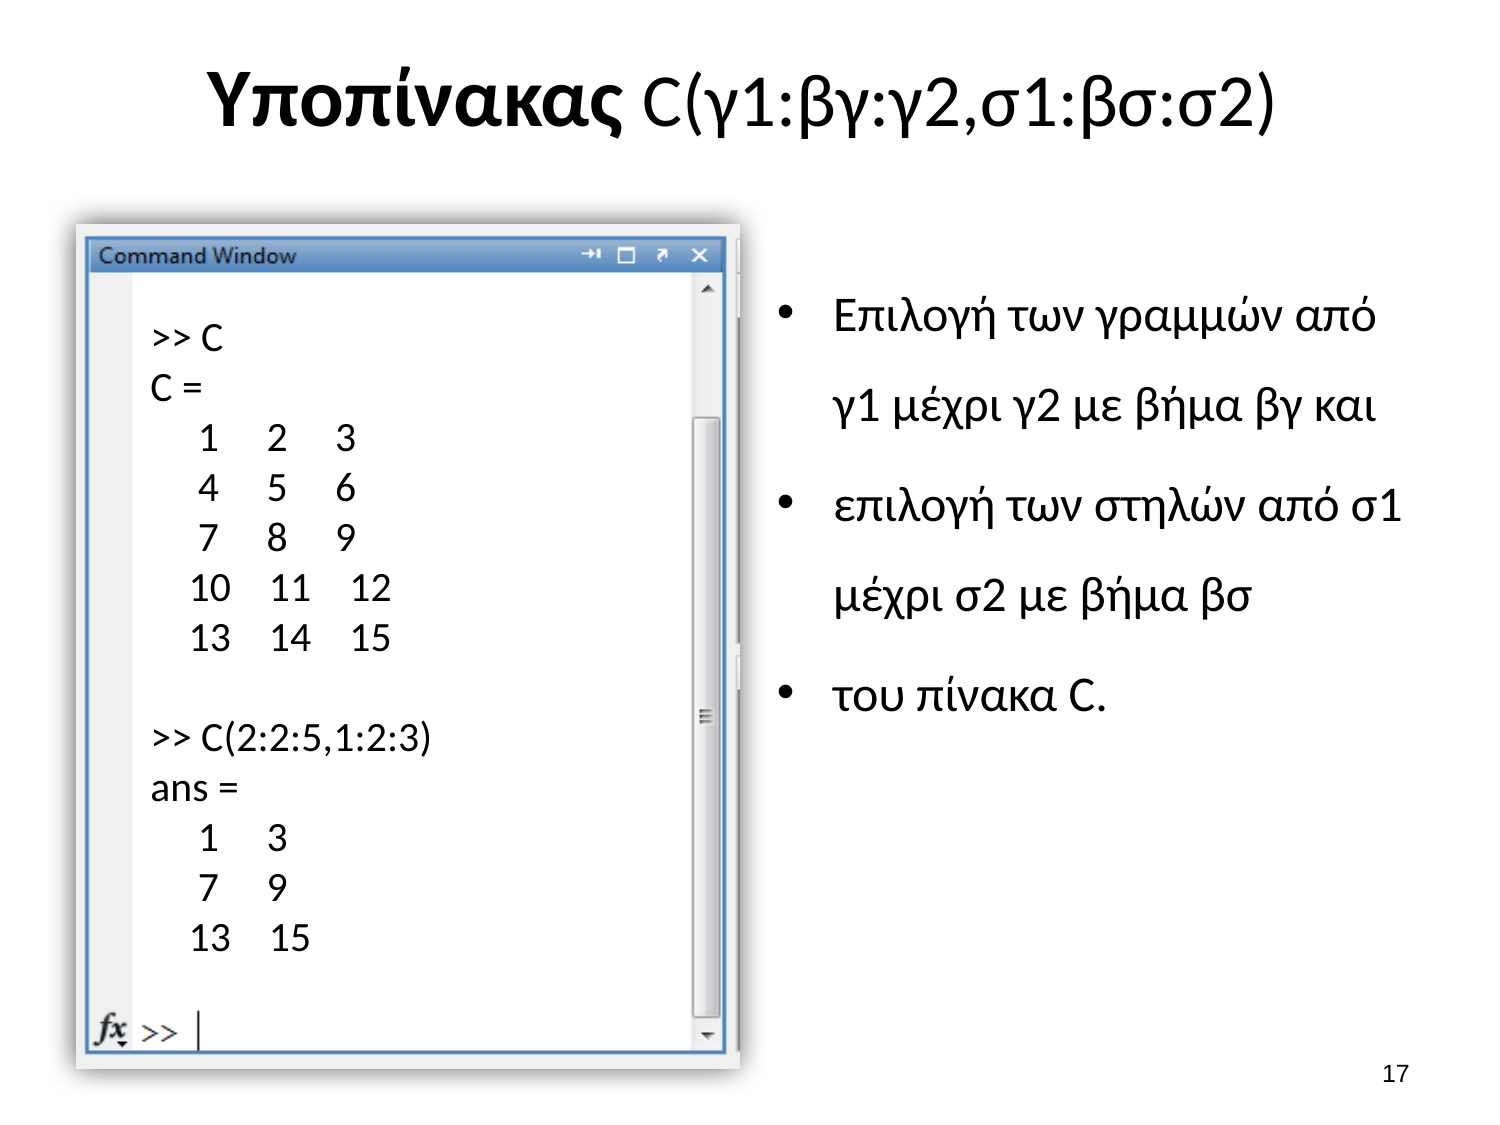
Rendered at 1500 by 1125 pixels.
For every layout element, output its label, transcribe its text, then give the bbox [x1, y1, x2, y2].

slide_number 16 [1074, 1042, 1425, 1103]
title Υποπίνακας C(γ1:βγ:γ2,σ1:βσ:σ2) [76, 19, 1427, 169]
list Επιλογή των γραμμών από γ1 μέχρι γ2 με βήμα βγ και επιλογή των στηλών από σ1 μέχρι σ2 με βήμα βσ του πίνακα C. [761, 243, 1425, 1024]
picture [76, 224, 740, 1069]
